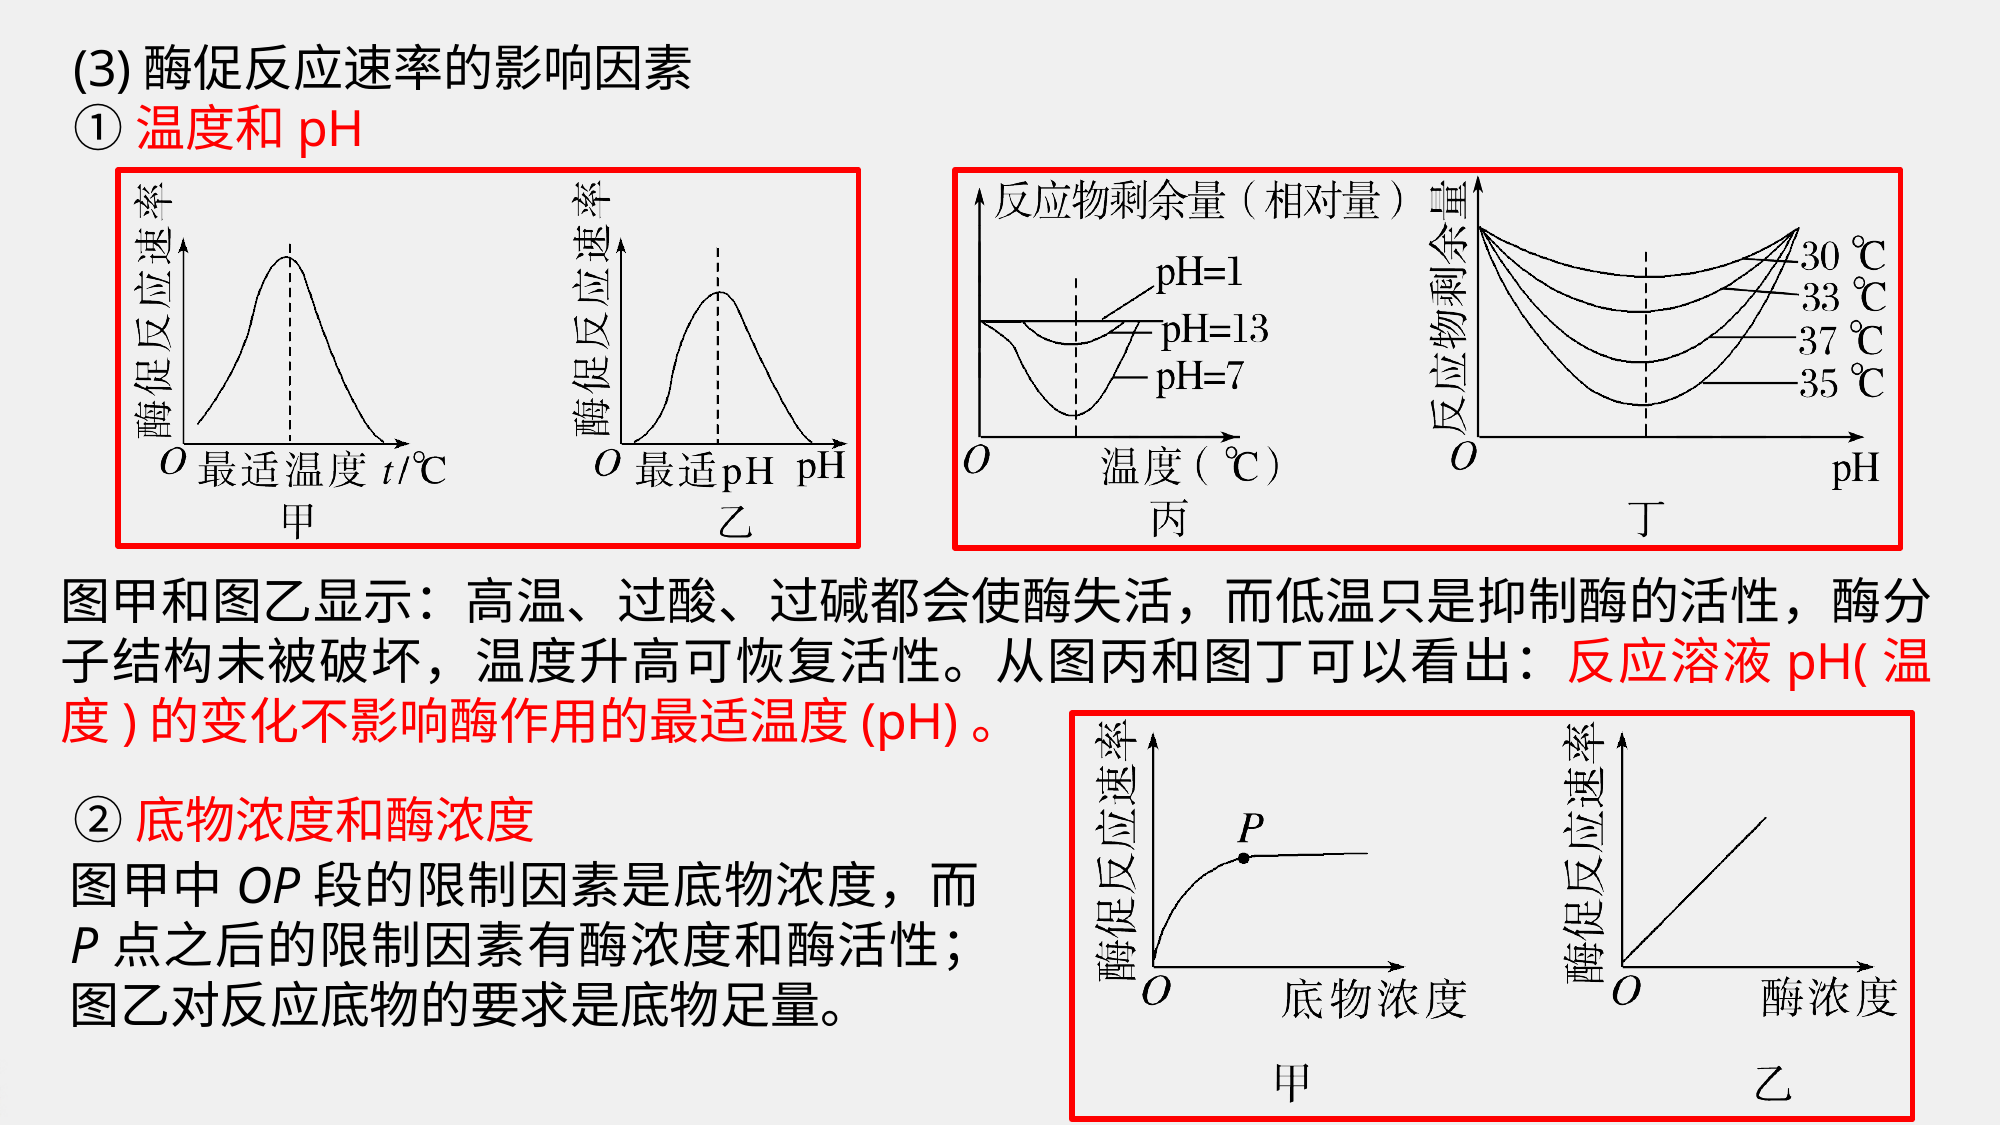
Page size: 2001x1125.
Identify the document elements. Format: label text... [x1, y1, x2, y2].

text_box 图甲和图乙显示：高温、过酸、过碱都会使酶失活，而低温只是抑制酶的活性，酶分子结构未被破坏，温度升高可恢复活性。从图丙和图丁可以看出：反应溶液pH(温度)的变化不影响酶作用的最适温度(pH)。 [45, 562, 1948, 758]
text_box 图甲中OP段的限制因素是底物浓度，而P点之后的限制因素有酶浓度和酶活性；图乙对反应底物的要求是底物足量。 [55, 846, 1007, 1041]
picture [0, 0, 2000, 1125]
text_box ②底物浓度和酶浓度 [58, 751, 667, 846]
text_box (3)酶促反应速率的影响因素 ①温度和pH [58, 28, 919, 164]
